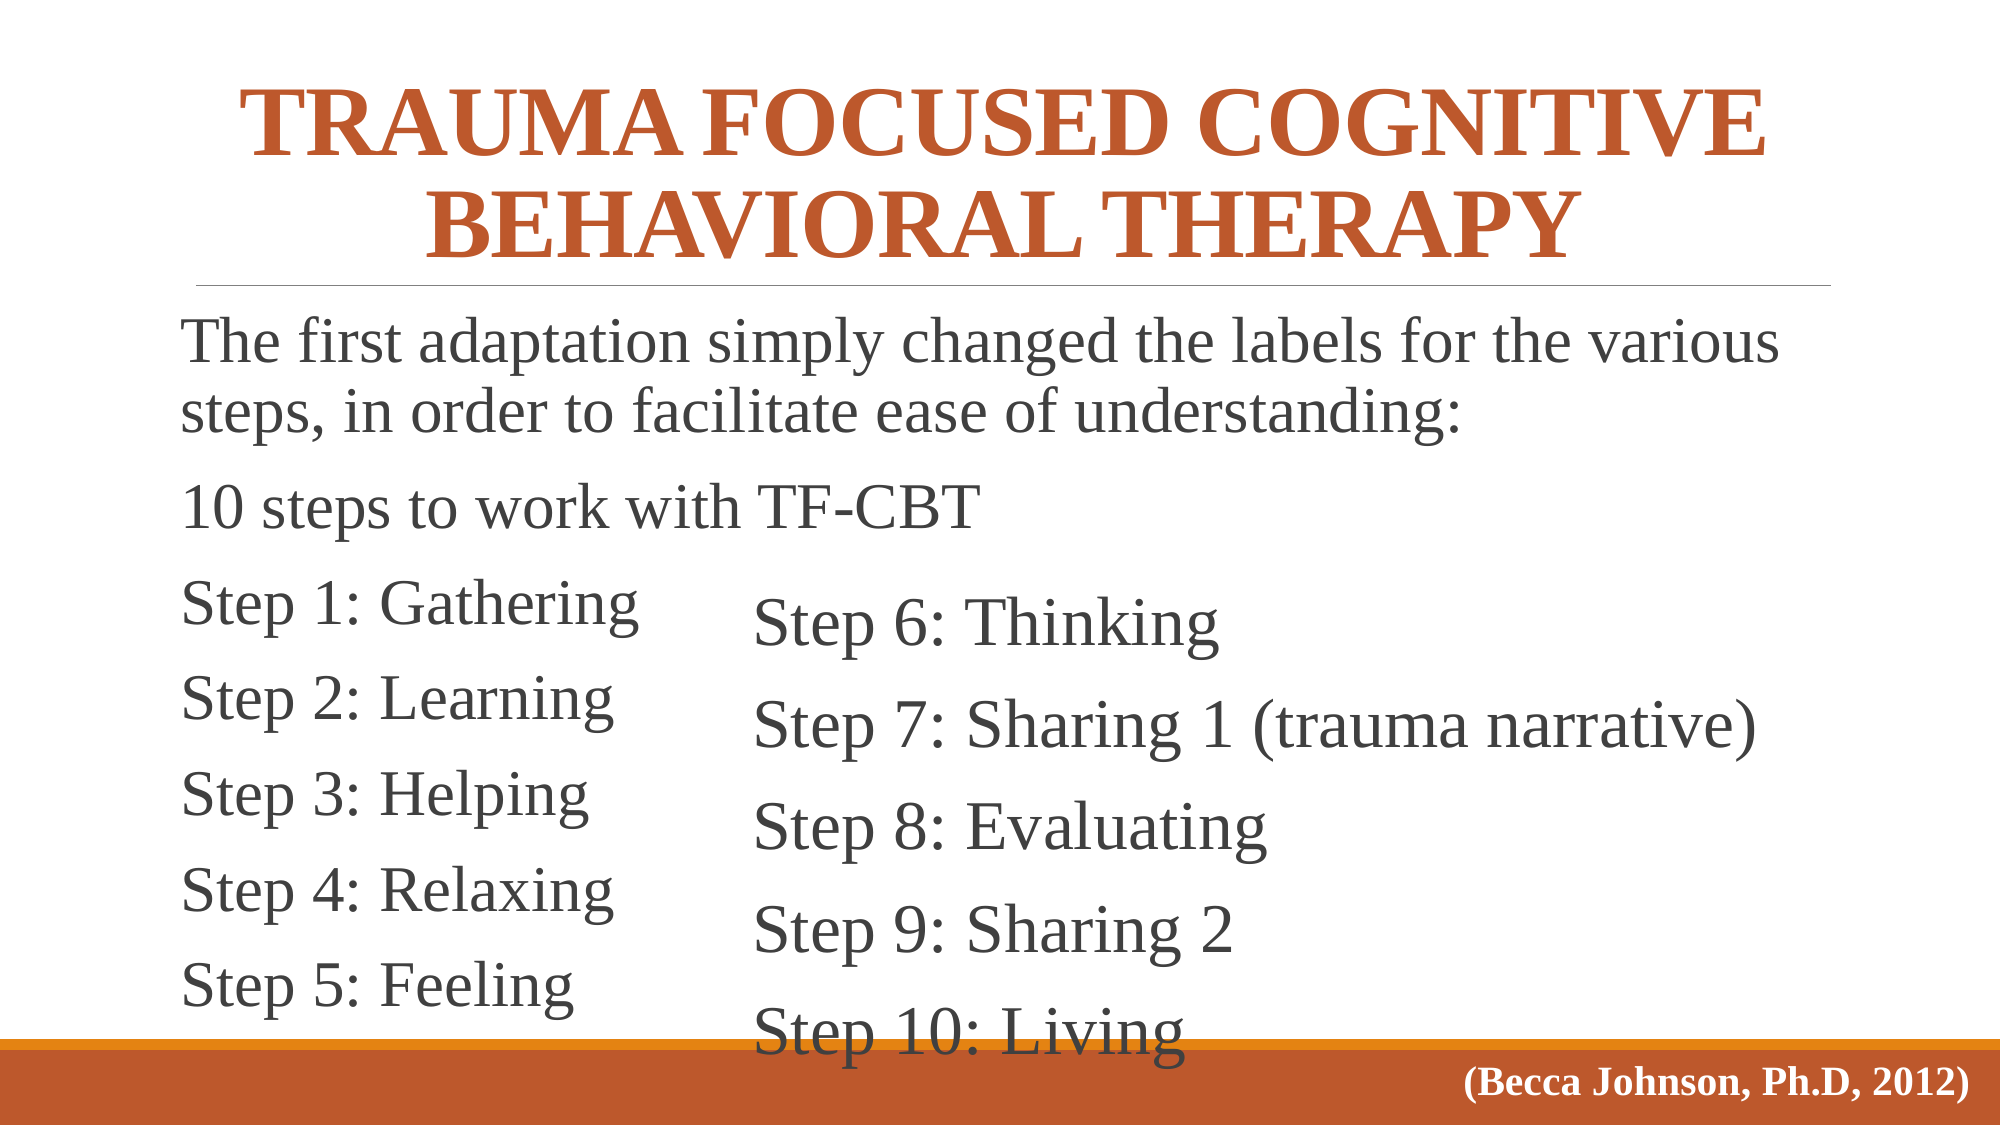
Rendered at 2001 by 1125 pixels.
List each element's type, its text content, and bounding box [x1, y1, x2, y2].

text_box (Becca Johnson, Ph.D, 2012) [1448, 1046, 2000, 1112]
text_box Step 6: Thinking Step 7: Sharing 1 (trauma narrative) Step 8: Evaluating Step 9: Sharing 2 Step 10: Living [752, 577, 1956, 1080]
title TRAUMA FOCUSED COGNITIVE BEHAVIORAL THERAPY [180, 47, 1830, 285]
list The first adaptation simply changed the labels for the various steps, in order to facilitate ease of understanding: 10 steps to work with TF-CBT Step 1: Gathering Step 2: Learning Step 3: Helping Step 4: Relaxing Step 5: Feeling [180, 298, 1890, 1029]
